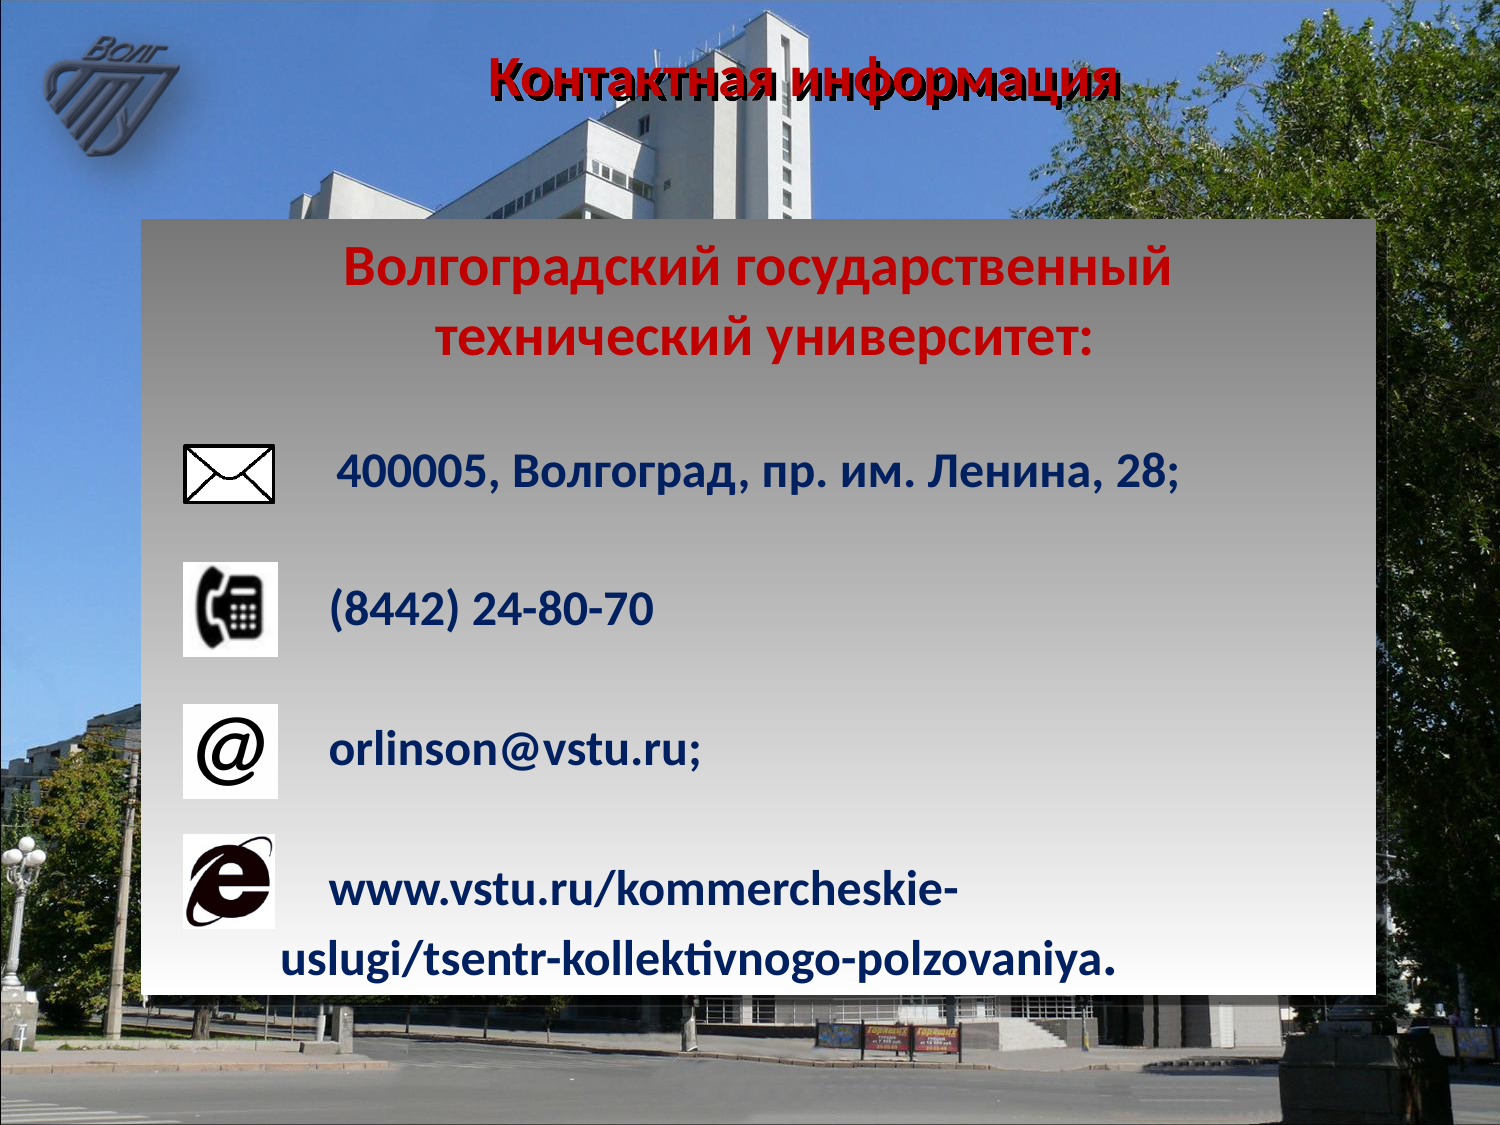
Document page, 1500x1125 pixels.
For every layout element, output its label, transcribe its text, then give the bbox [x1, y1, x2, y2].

text_box Волгоградский государственный технический университет: 400005, Волгоград, пр. им. Ленина, 28; (8442) 24-80-70 orlinson@vstu.ru; www.vstu.ru/kommercheskie- uslugi/tsentr-kollektivnogo-polzovaniya. [141, 219, 1376, 995]
text_box Контактная информация [473, 31, 1135, 116]
picture [0, 0, 1500, 1125]
